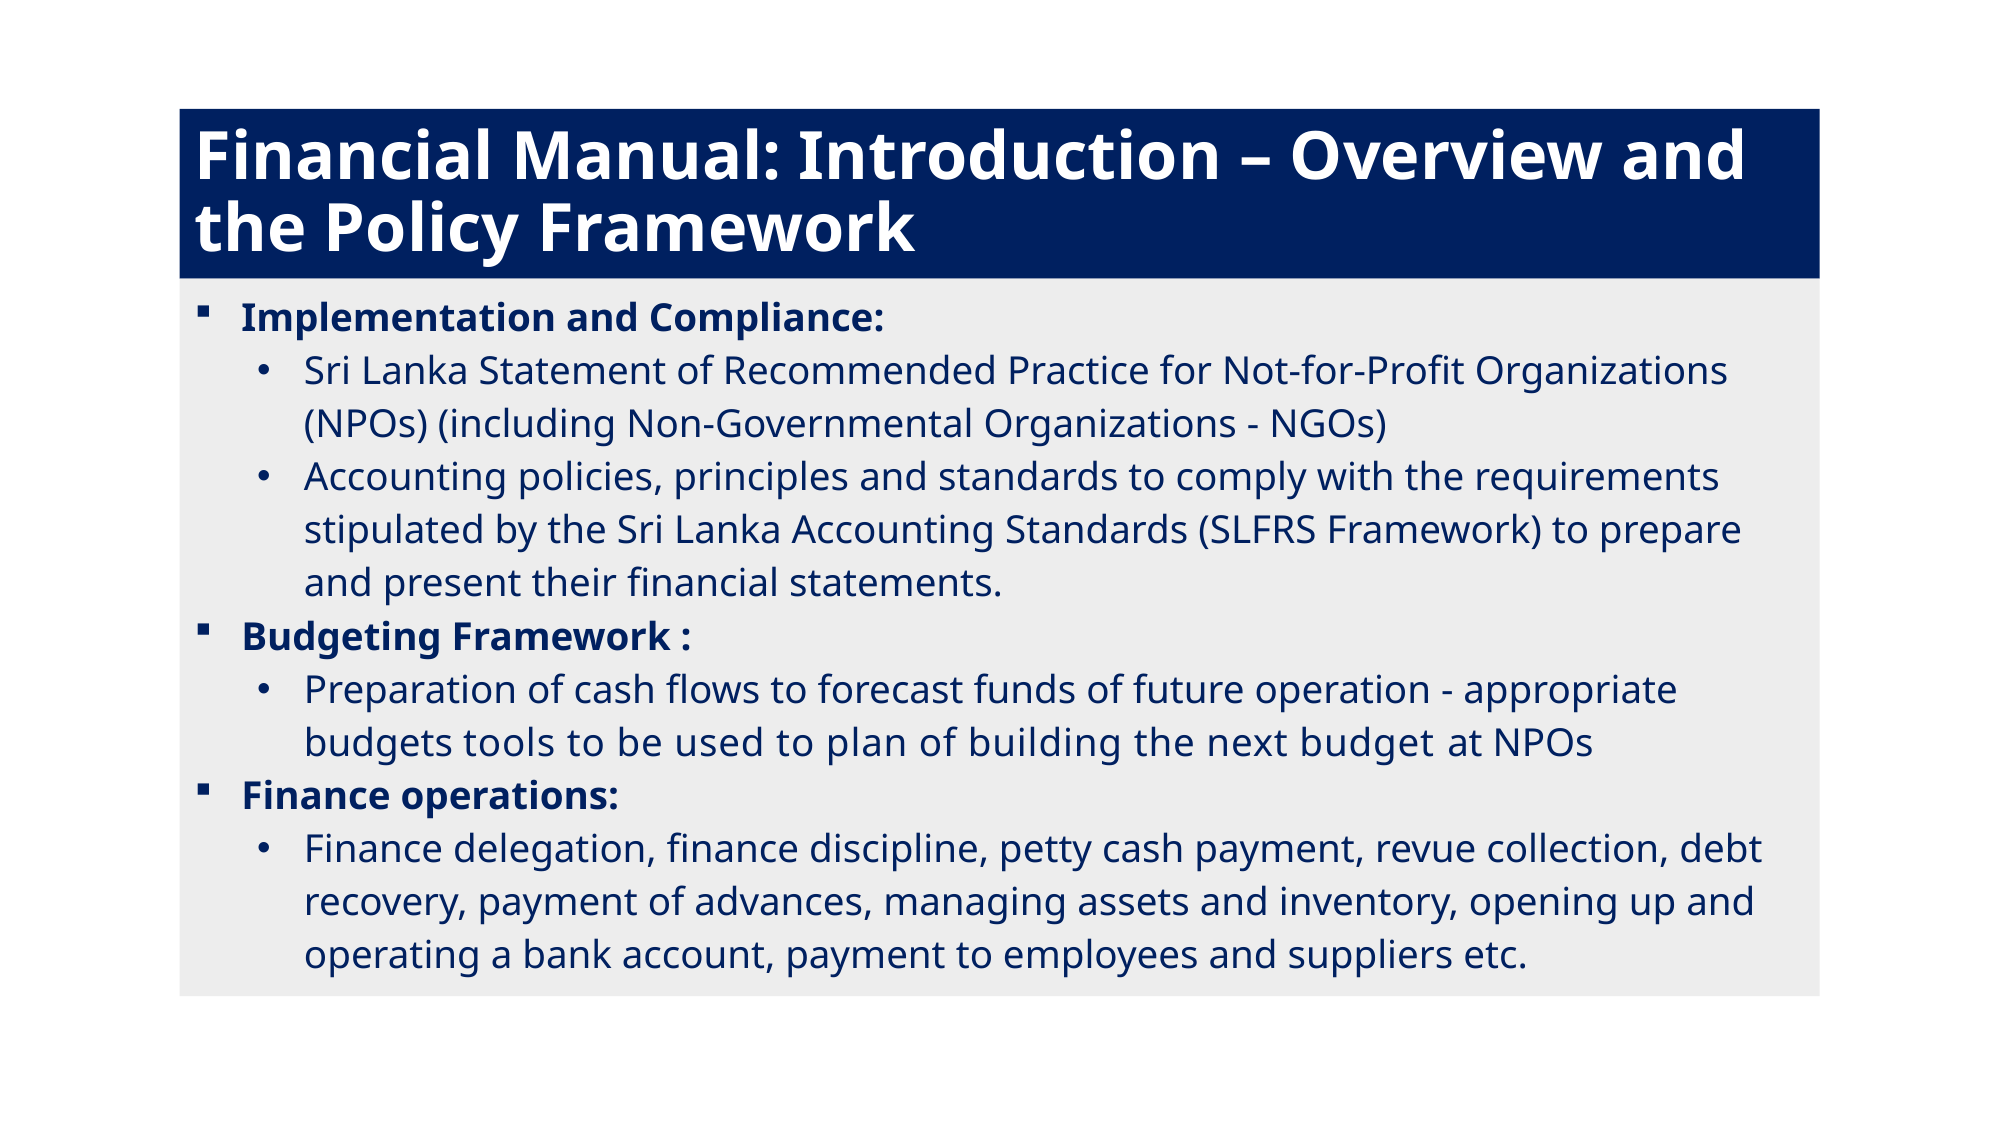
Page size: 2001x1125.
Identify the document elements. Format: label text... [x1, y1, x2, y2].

title Financial Manual: Introduction – Overview and the Policy Framework [179, 108, 1820, 278]
list Implementation and Compliance: Sri Lanka Statement of Recommended Practice for Not-for-Profit Organizations (NPOs) (including Non-Governmental Organizations - NGOs) Accounting policies, principles and standards to comply with the requirements stipulated by the Sri Lanka Accounting Standards (SLFRS Framework) to prepare and present their financial statements. Budgeting Framework : Preparation of cash flows to forecast funds of future operation - appropriate budgets tools to be used to plan of building the next budget at NPOs Finance operations: Finance delegation, finance discipline, petty cash payment, revue collection, debt recovery, payment of advances, managing assets and inventory, opening up and operating a bank account, payment to employees and suppliers etc. [179, 278, 1820, 997]
